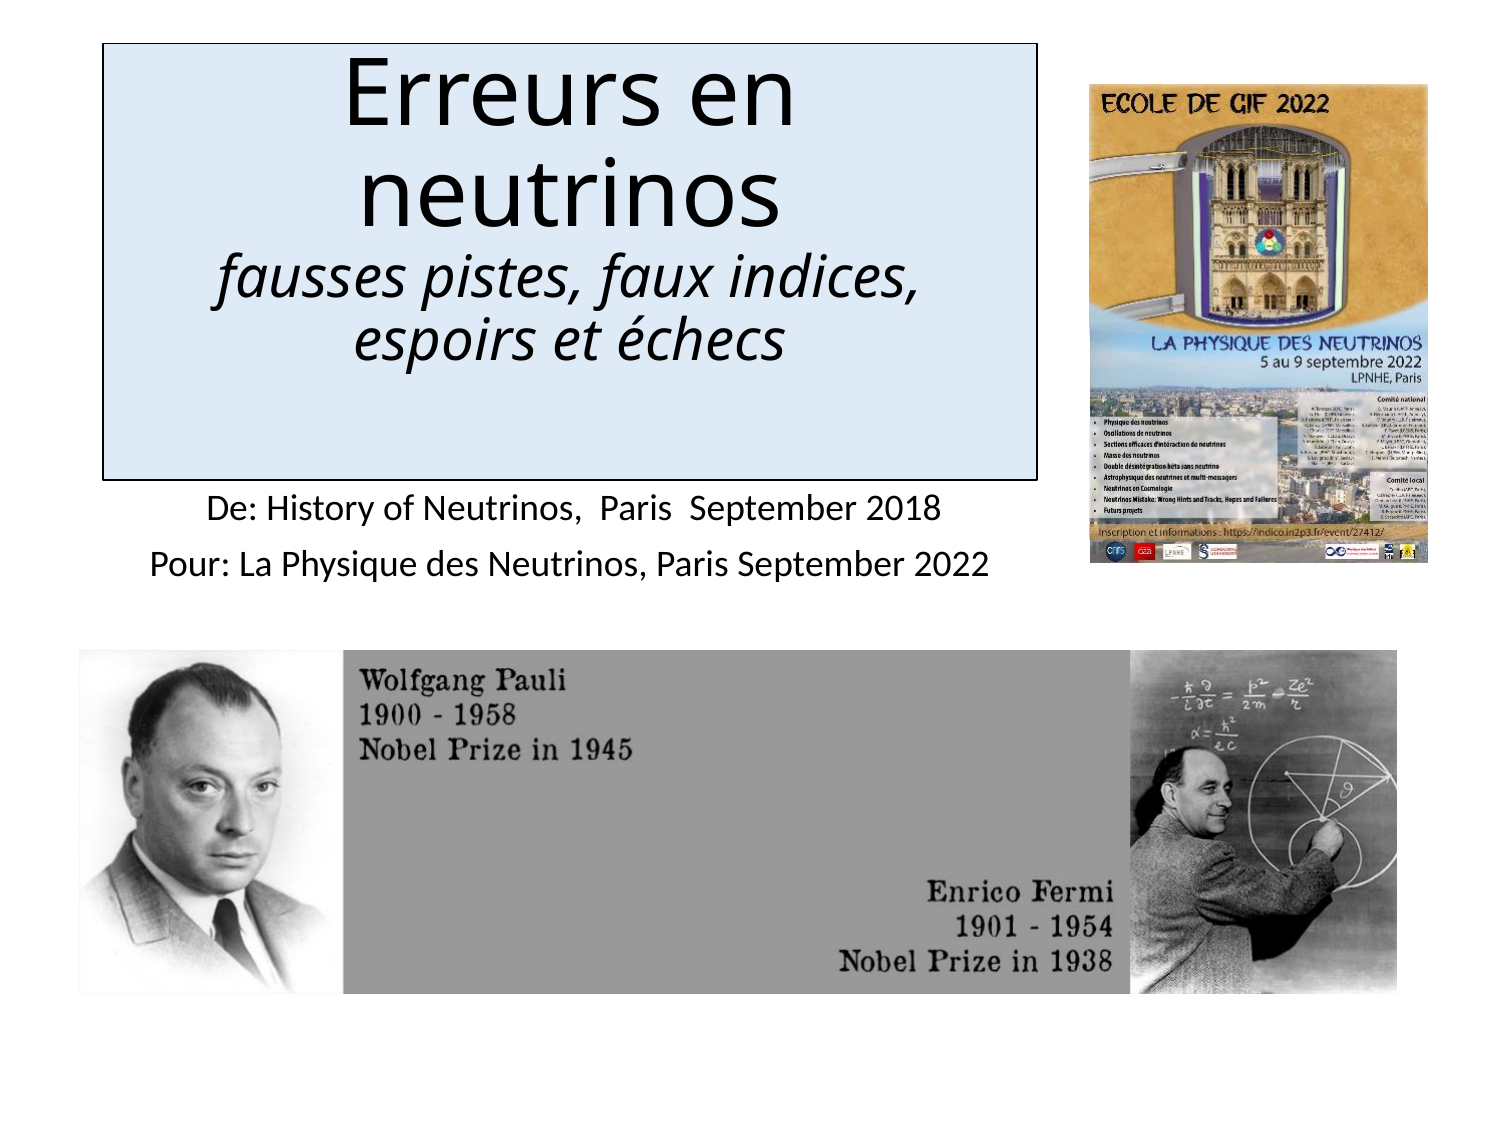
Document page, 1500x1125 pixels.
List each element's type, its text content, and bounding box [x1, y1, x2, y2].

subtitle De: History of Neutrinos, Paris September 2018 Pour: La Physique des Neutrinos, Paris September 2022 [7, 480, 1133, 752]
title Erreurs en neutrinos fausses pistes, faux indices, espoirs et échecs [103, 43, 1037, 480]
picture [79, 650, 1397, 994]
picture [1089, 84, 1428, 563]
